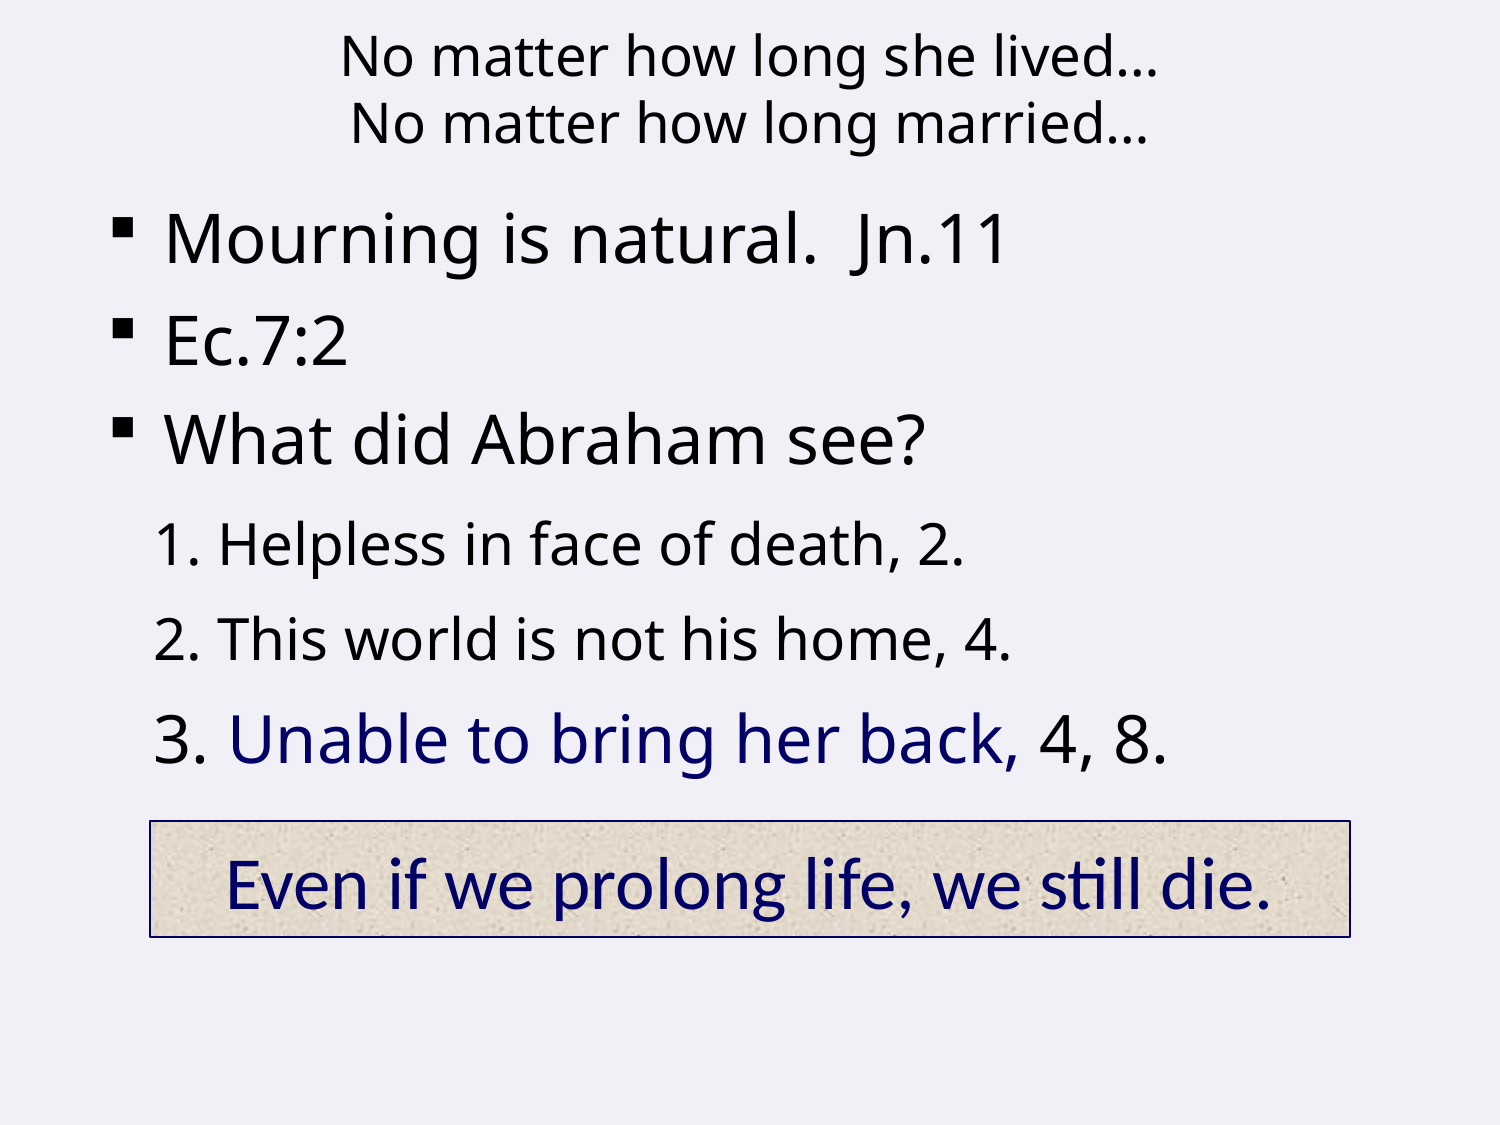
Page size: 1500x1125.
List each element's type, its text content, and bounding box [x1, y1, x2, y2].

title No matter how long she lived… No matter how long married… [112, 12, 1388, 163]
text_box Even if we prolong life, we still die. [148, 819, 1352, 939]
list Mourning is natural. Jn.11 Ec.7:2 What did Abraham see? 1. Helpless in face of death, 2. 2. This world is not his home, 4. 3. Unable to bring her back, 4, 8. [92, 187, 1405, 1063]
